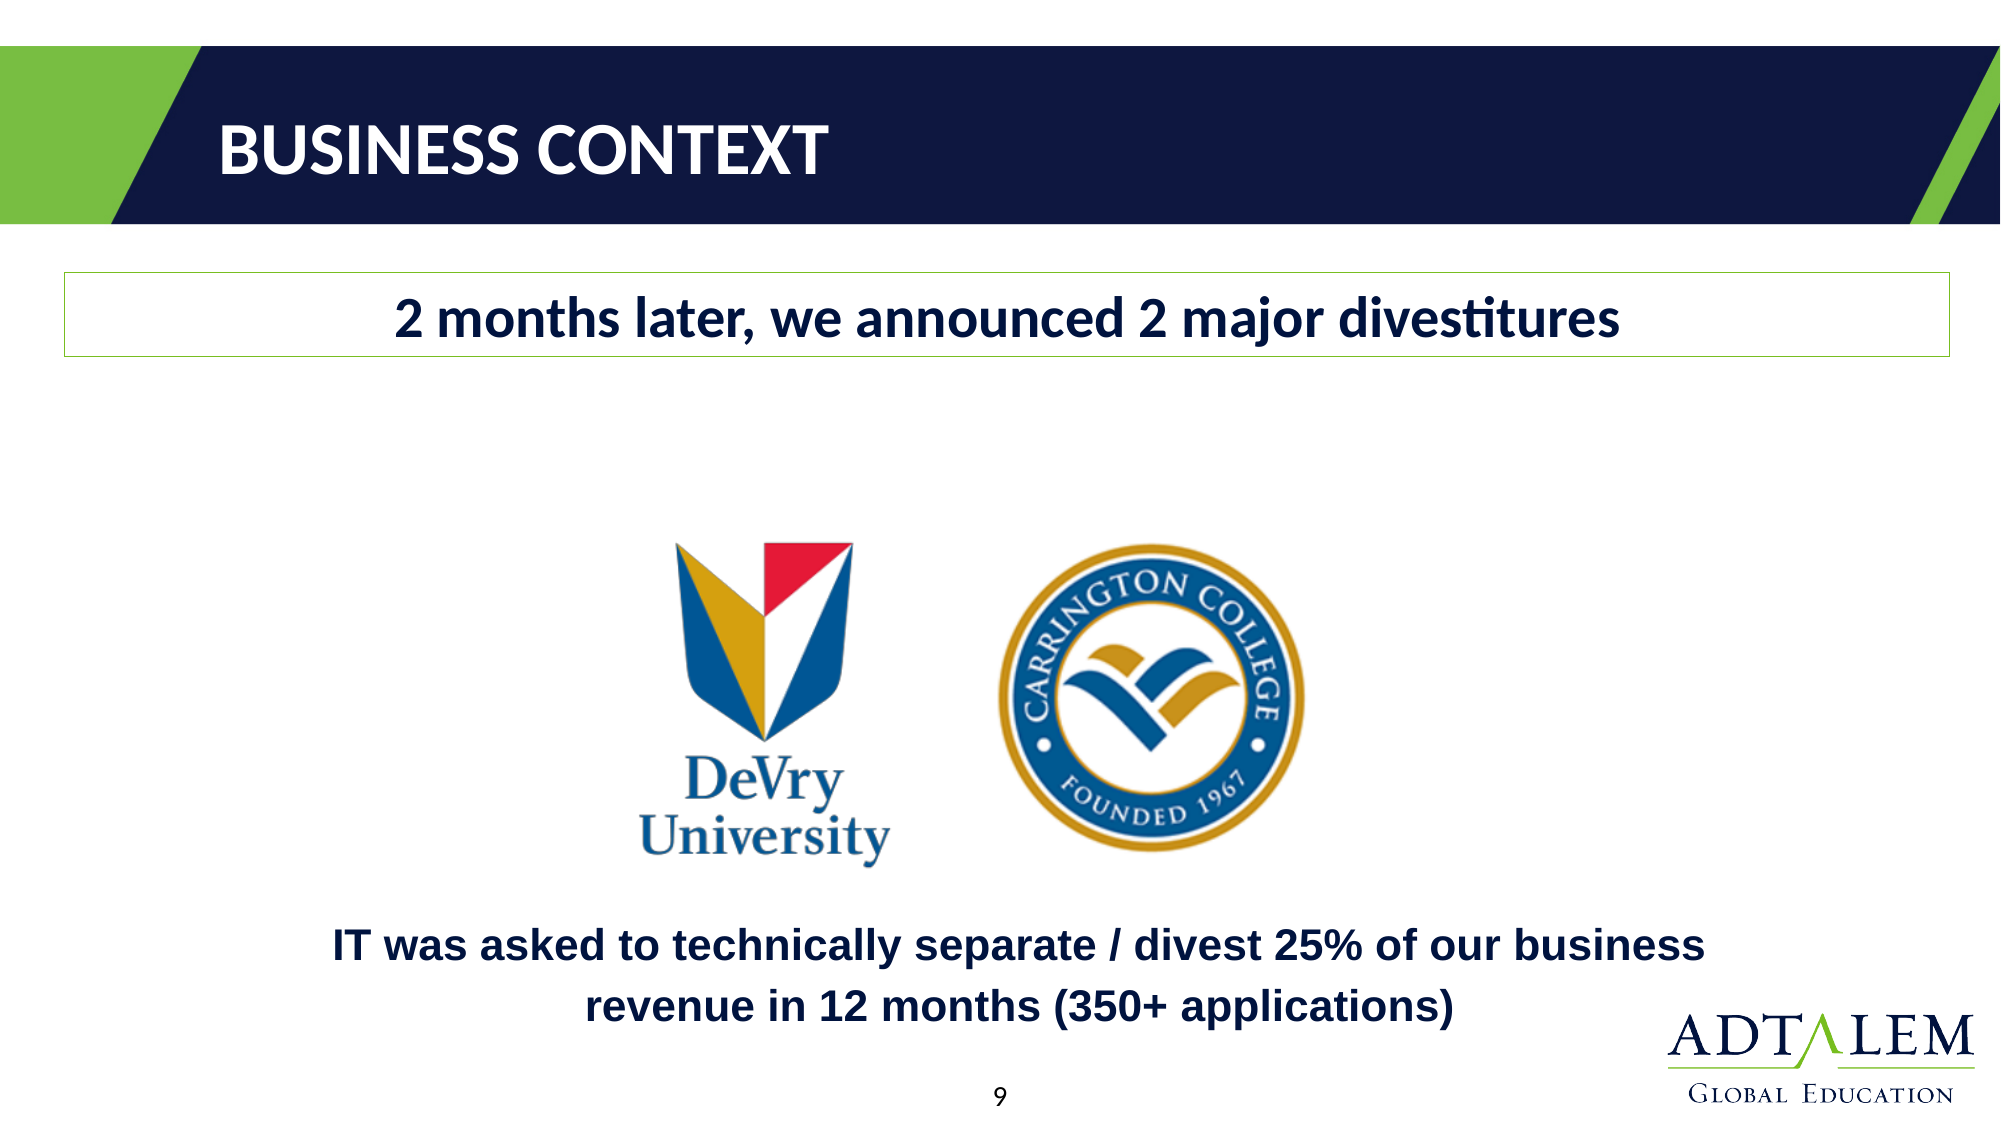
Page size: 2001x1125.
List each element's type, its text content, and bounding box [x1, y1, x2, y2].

text_box [181, 51, 1484, 179]
text_box [102, 0, 1897, 242]
picture [0, 0, 2001, 1125]
list IT was asked to technically separate / divest 25% of our business revenue in 12 months (350+ applications) [327, 900, 1728, 1036]
text_box BUSINESS CONTEXT [203, 91, 845, 197]
text_box 2 months later, we announced 2 major divestitures [64, 272, 1950, 357]
